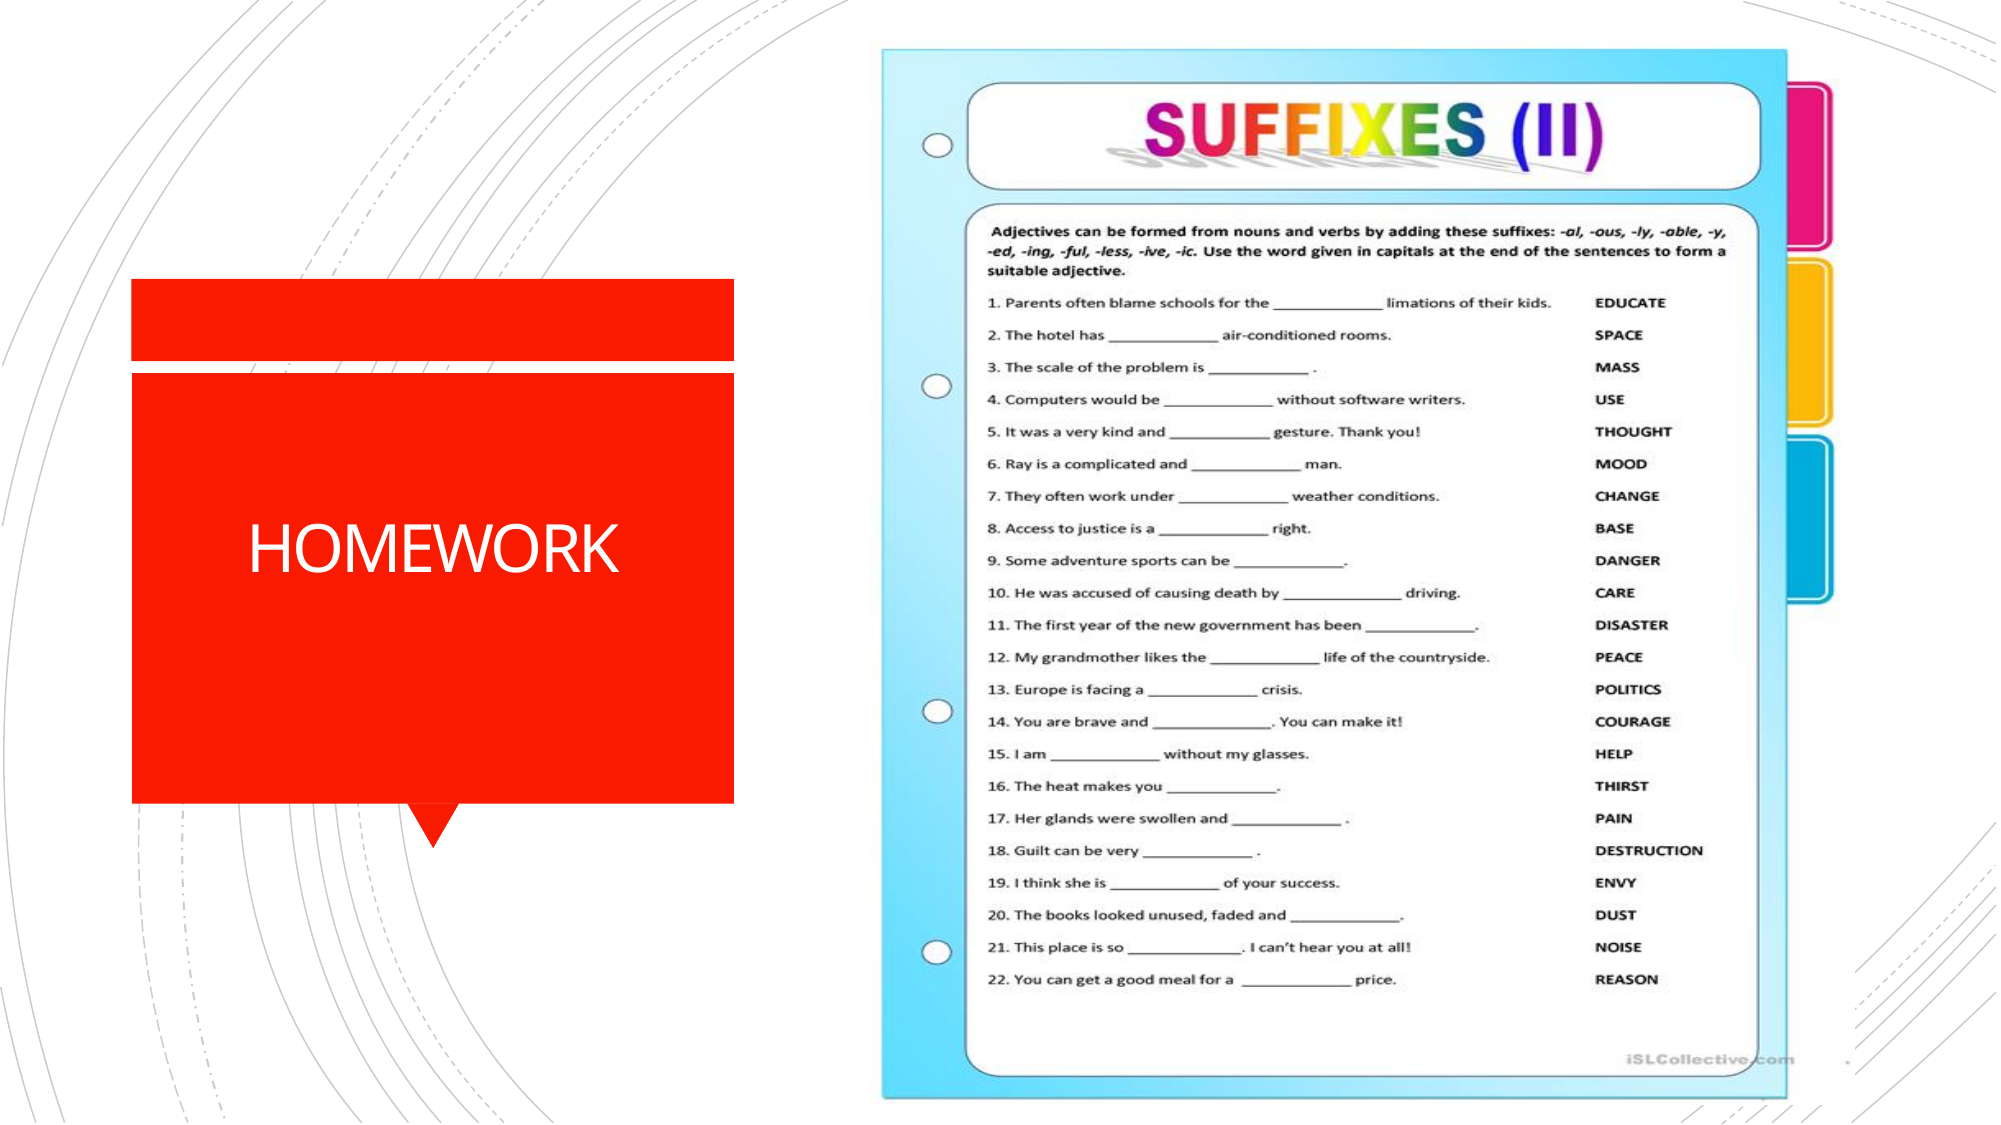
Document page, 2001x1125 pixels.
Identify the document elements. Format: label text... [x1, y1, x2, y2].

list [869, 39, 1855, 1106]
title HOMEWORK [145, 385, 721, 587]
